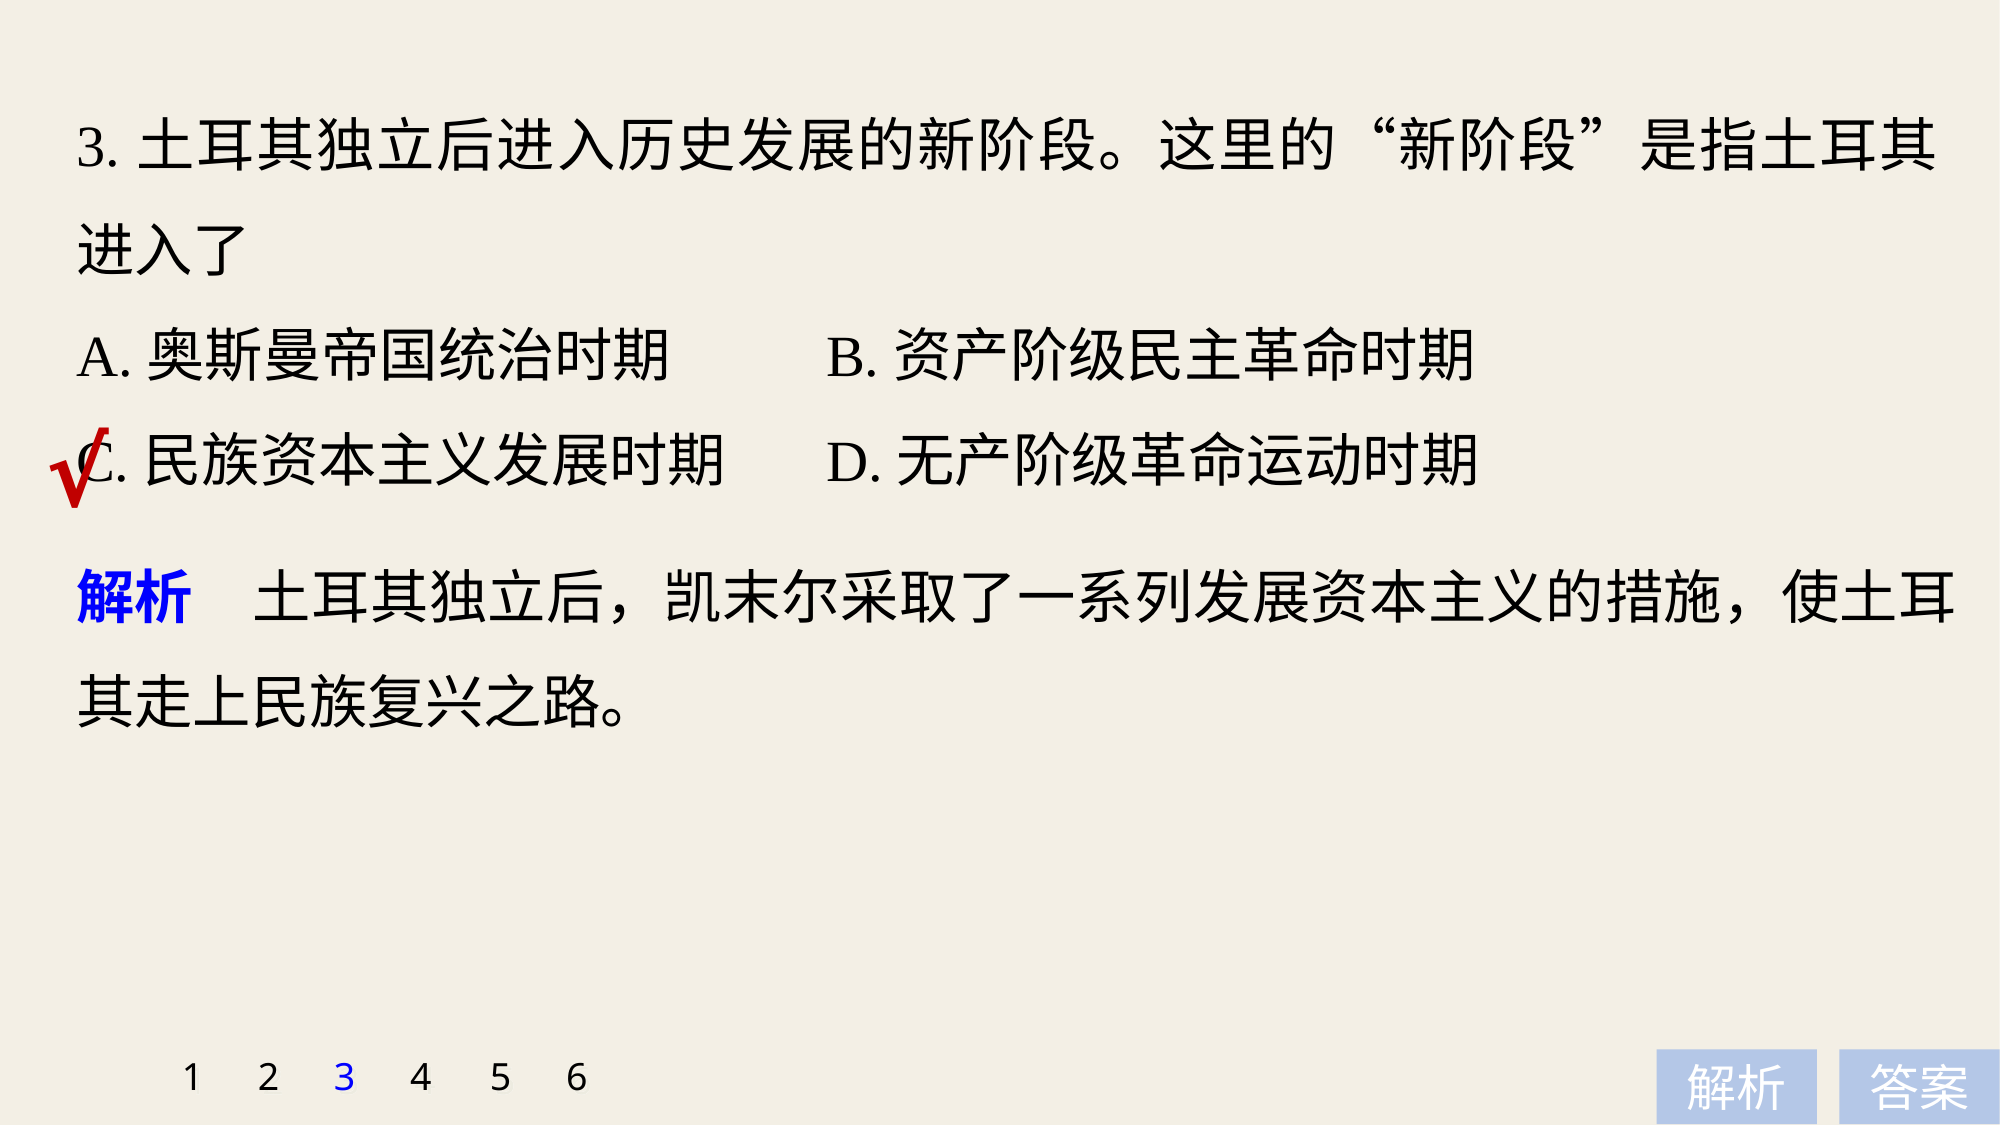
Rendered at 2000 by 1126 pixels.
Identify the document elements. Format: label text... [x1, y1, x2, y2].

text_box 3.土耳其独立后进入历史发展的新阶段。这里的“新阶段”是指土耳其进入了 A.奥斯曼帝国统治时期 B.资产阶级民主革命时期 C.民族资本主义发展时期 D.无产阶级革命运动时期 [56, 63, 1959, 503]
text_box 答案 [1839, 1049, 2000, 1125]
text_box 解析 土耳其独立后，凯末尔采取了一系列发展资本主义的措施，使土耳其走上民族复兴之路。 [56, 515, 1978, 746]
text_box √ [31, 405, 132, 533]
text_box 1 [160, 1027, 226, 1123]
text_box 5 [468, 1027, 534, 1123]
text_box 6 [544, 1027, 610, 1123]
text_box 2 [236, 1027, 302, 1123]
text_box 3 [312, 1027, 378, 1123]
text_box 4 [388, 1027, 454, 1123]
text_box 解析 [1656, 1049, 1817, 1125]
